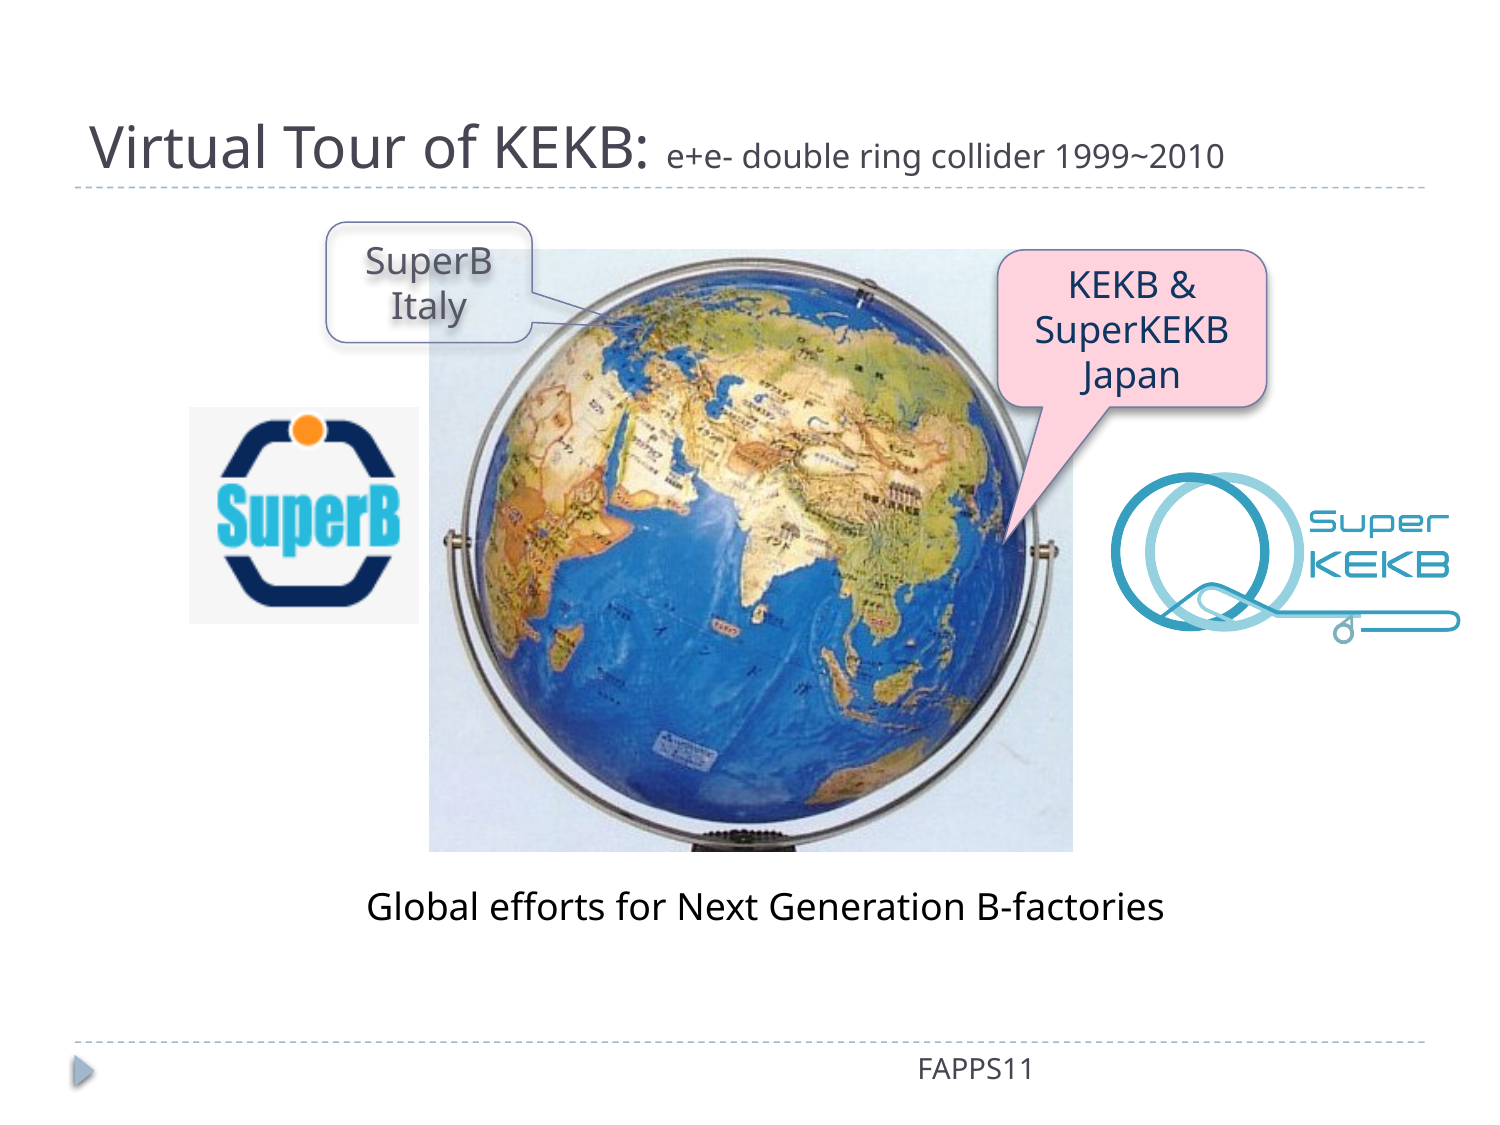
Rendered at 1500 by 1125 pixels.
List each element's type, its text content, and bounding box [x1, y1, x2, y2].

text_box SuperB Italy [325, 221, 533, 344]
picture [188, 407, 419, 625]
footer FAPPS11 [475, 1042, 1051, 1103]
text_box KEKB & SuperKEKB Japan [1074, 249, 1268, 448]
picture [429, 249, 1074, 853]
text_box Global efforts for Next Generation B-factories [351, 875, 1203, 936]
title Virtual Tour of KEKB: e+e- double ring collider 1999~2010 [75, 37, 1425, 188]
picture [1107, 462, 1463, 654]
